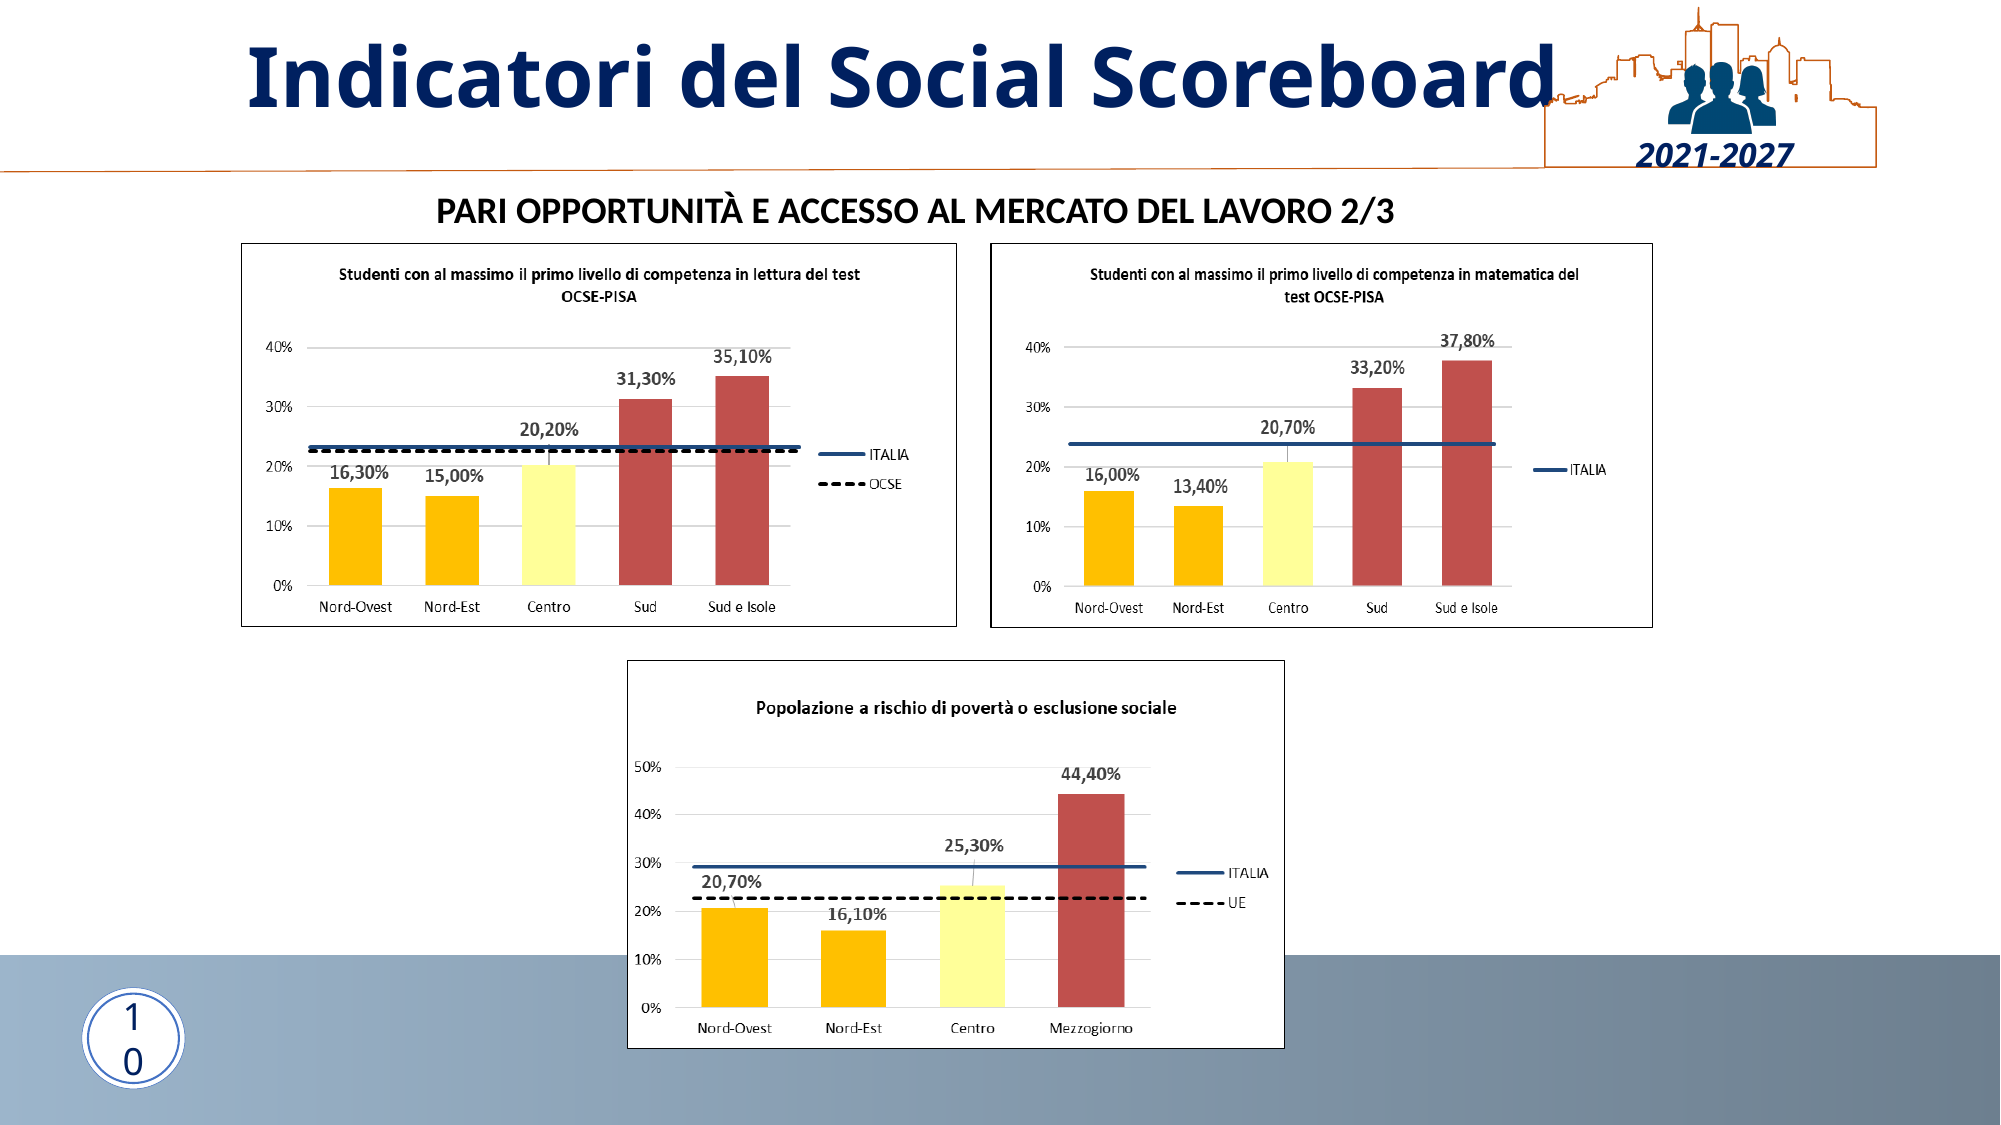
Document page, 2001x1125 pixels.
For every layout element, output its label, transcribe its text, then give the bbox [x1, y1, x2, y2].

text_box [1740, 37, 1877, 168]
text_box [81, 987, 185, 1089]
text_box 2021-2027 [1621, 127, 1822, 182]
picture [627, 660, 1284, 1049]
text_box [1685, 7, 1739, 62]
text_box [0, 955, 2000, 1125]
picture [991, 244, 1653, 627]
text_box [1544, 55, 1668, 168]
picture [242, 244, 956, 627]
text_box [1524, 159, 1920, 260]
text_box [0, 167, 1545, 172]
picture [1668, 62, 1776, 134]
text_box Indicatori del Social Scoreboard [233, 17, 1576, 132]
text_box PARI OPPORTUNITÀ E ACCESSO AL MERCATO DEL LAVORO 2/3 [416, 178, 1424, 239]
